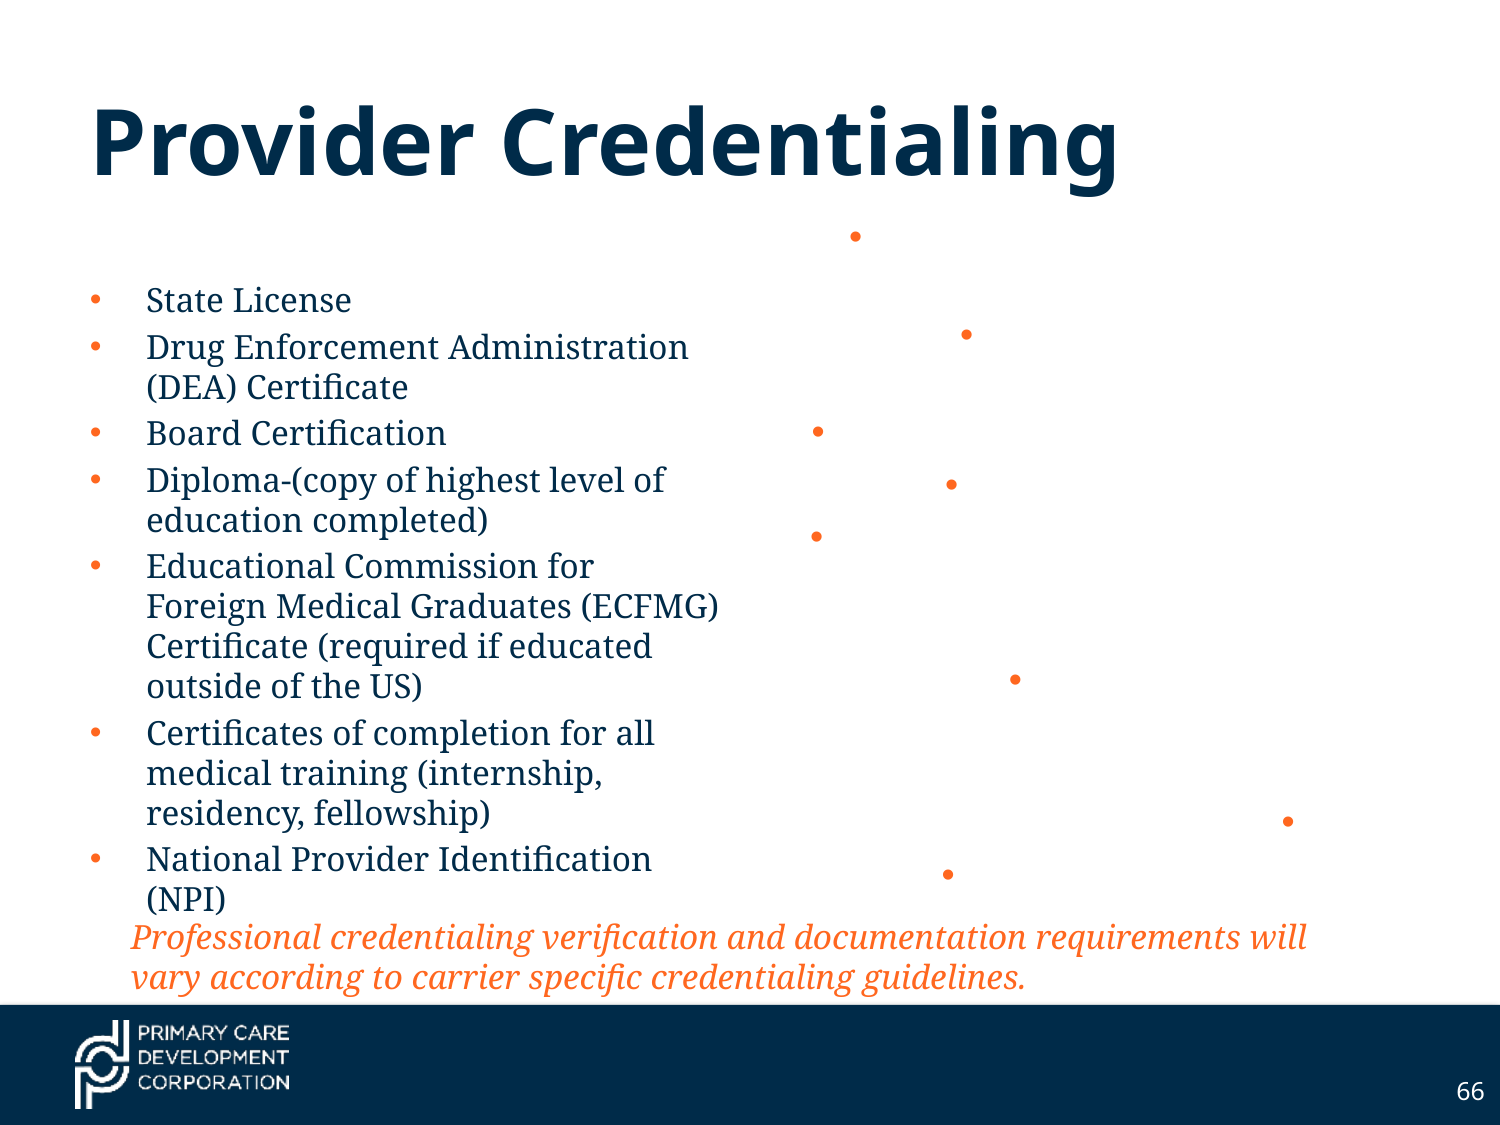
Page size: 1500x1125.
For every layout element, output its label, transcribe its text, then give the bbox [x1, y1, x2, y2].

text_box Professional credentialing verification and documentation requirements will vary according to carrier specific credentialing guidelines. [116, 908, 1384, 1004]
list State License Drug Enforcement Administration (DEA) Certificate Board Certification Diploma-(copy of highest level of education completed) Educational Commission for Foreign Medical Graduates (ECFMG) Certificate (required if educated outside of the US) Certificates of completion for all medical training (internship, residency, fellowship) National Provider Identification (NPI) [75, 271, 738, 909]
title Provider Credentialing [75, 45, 1425, 233]
slide_number 66 [1433, 1062, 1500, 1123]
list Curriculum Vitae (months & years required) Hospital Affiliations & Privileges Proof of Continuing Education Malpractice Face Sheet Explanation of any pending or settled malpractice cases during the last five years Clinical Laboratory Improvement Amendments (CLIA) Certification W-9 Current drivers license [761, 271, 1425, 909]
picture [75, 1020, 289, 1109]
